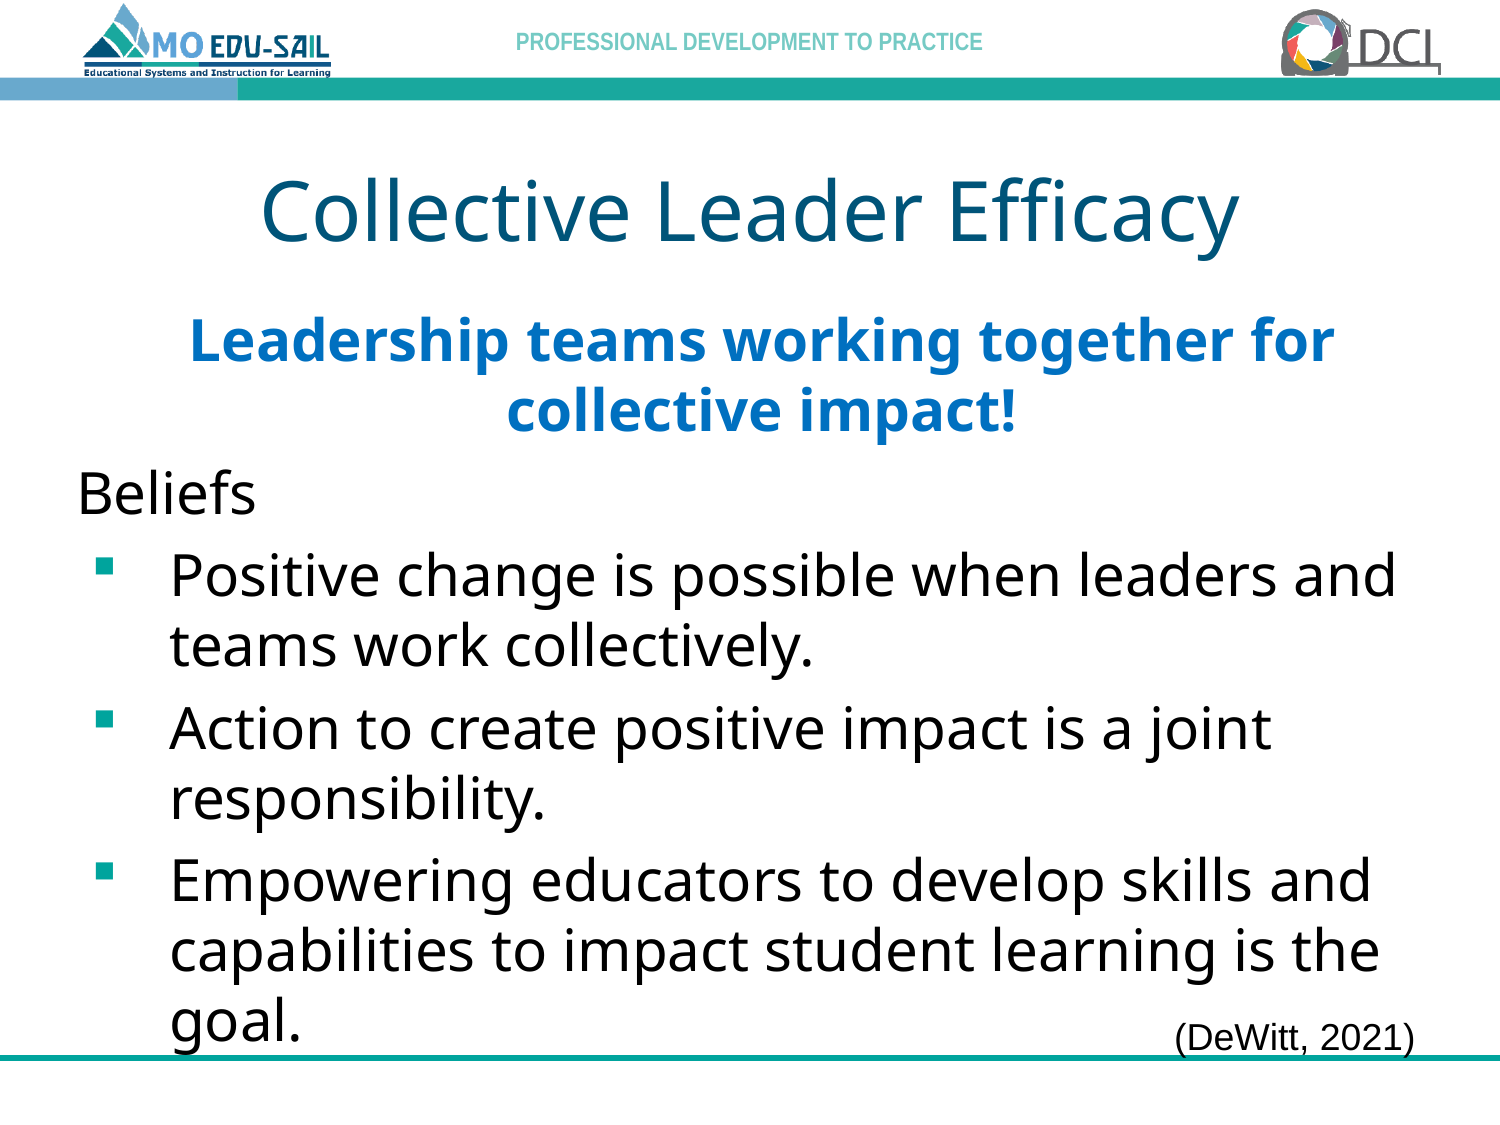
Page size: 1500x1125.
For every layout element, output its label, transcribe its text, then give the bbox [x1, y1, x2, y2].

text_box (DeWitt, 2021) [1159, 960, 1444, 1066]
picture [82, 0, 331, 81]
picture [1281, 9, 1441, 76]
list Leadership teams working together for collective impact! Beliefs Positive change is possible when leaders and teams work collectively. Action to create positive impact is a joint responsibility. Empowering educators to develop skills and capabilities to impact student learning is the goal. [61, 288, 1464, 995]
title Collective Leader Efficacy [102, 141, 1397, 275]
